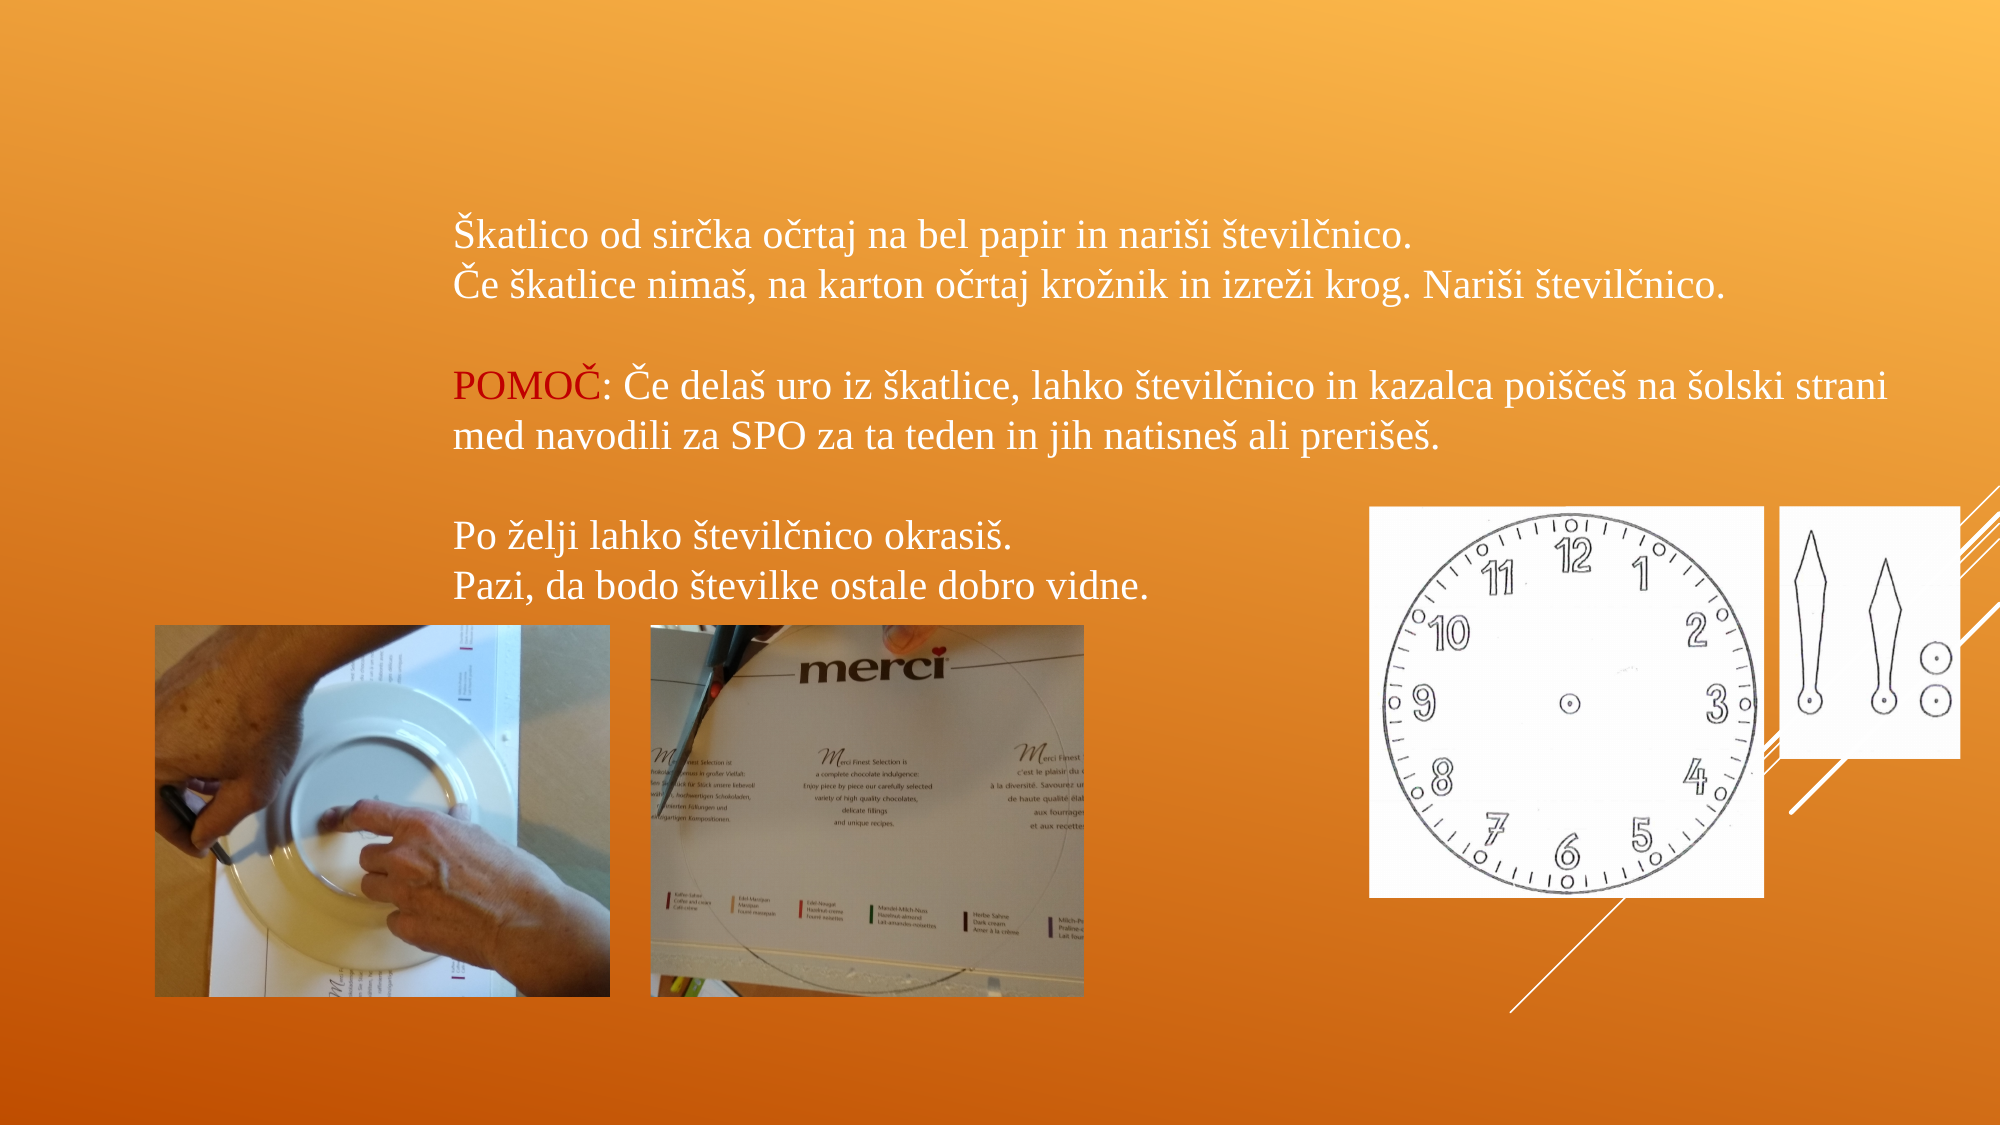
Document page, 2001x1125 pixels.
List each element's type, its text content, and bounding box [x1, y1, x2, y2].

picture [650, 594, 1084, 1029]
picture [1368, 506, 1964, 899]
picture [154, 625, 611, 997]
text_box Škatlico od sirčka očrtaj na bel papir in nariši številčnico. Če škatlice nimaš, na karton očrtaj krožnik in izreži krog. Nariši številčnico. POMOČ: Če delaš uro iz škatlice, lahko številčnico in kazalca poiščeš na šolski strani med navodili za SPO za ta teden in jih natisneš ali prerišeš. Po želji lahko številčnico okrasiš. Pazi, da bodo številke ostale dobro vidne. [438, 199, 2000, 615]
